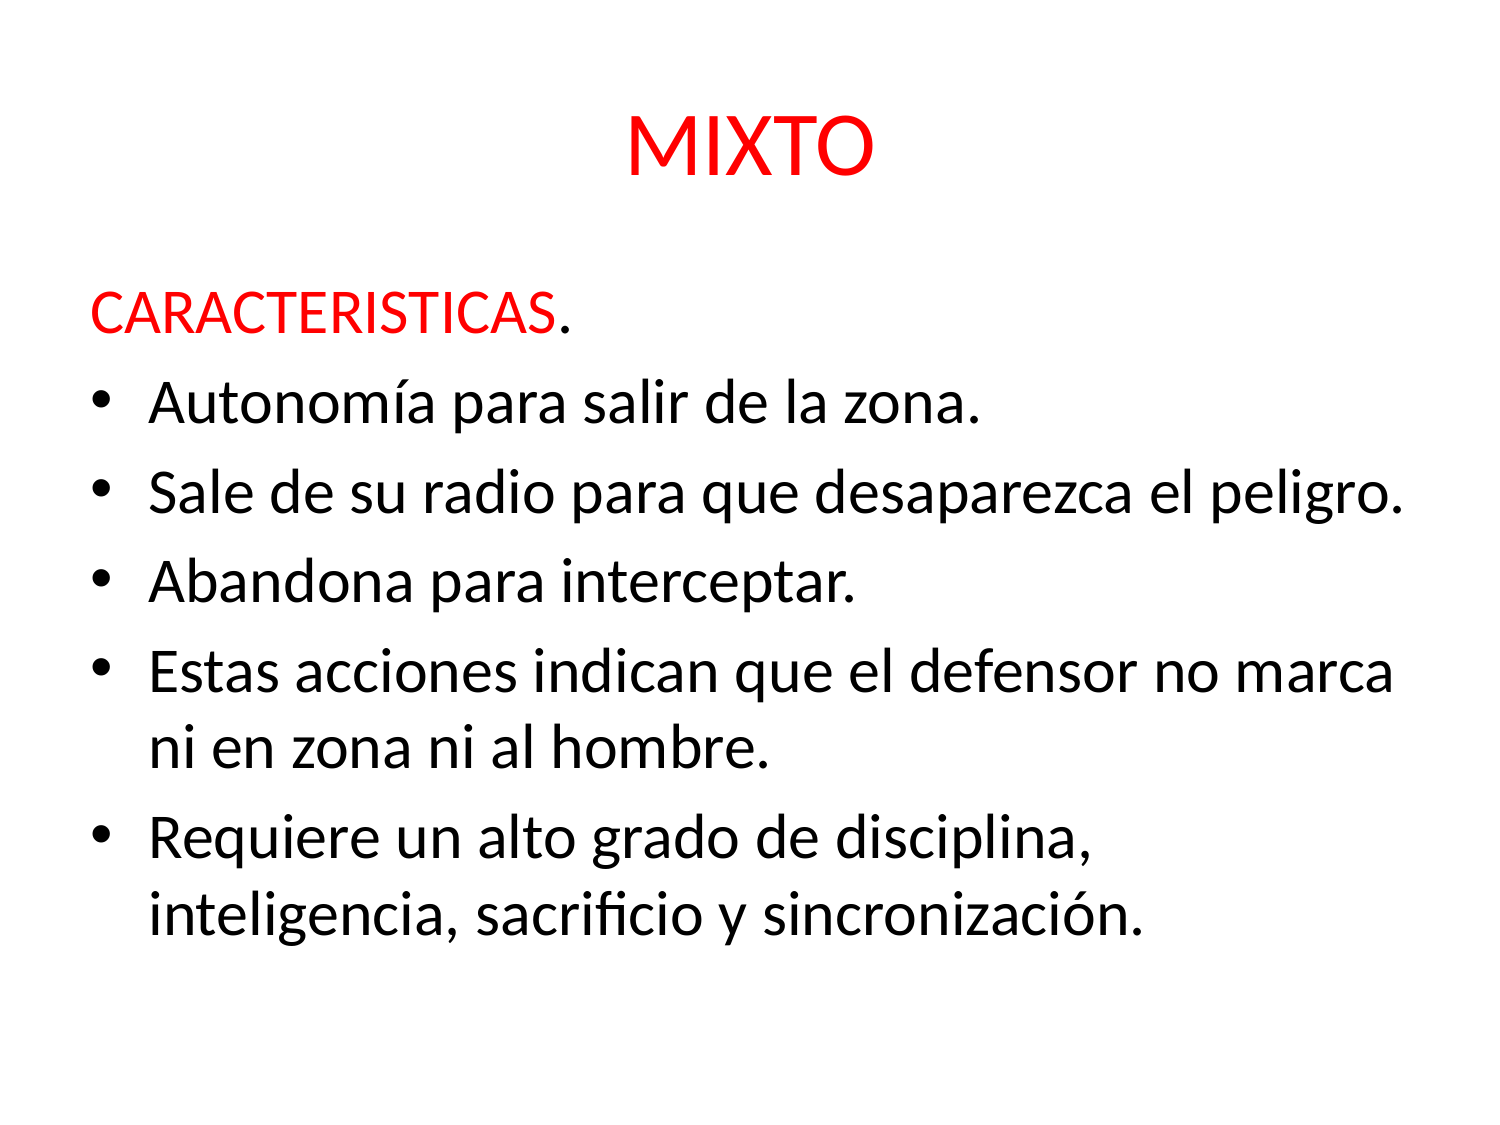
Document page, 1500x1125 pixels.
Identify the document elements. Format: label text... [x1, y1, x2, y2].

list CARACTERISTICAS. Autonomía para salir de la zona. Sale de su radio para que desaparezca el peligro. Abandona para interceptar. Estas acciones indican que el defensor no marca ni en zona ni al hombre. Requiere un alto grado de disciplina, inteligencia, sacrificio y sincronización. [75, 262, 1425, 1005]
title MIXTO [75, 45, 1425, 233]
